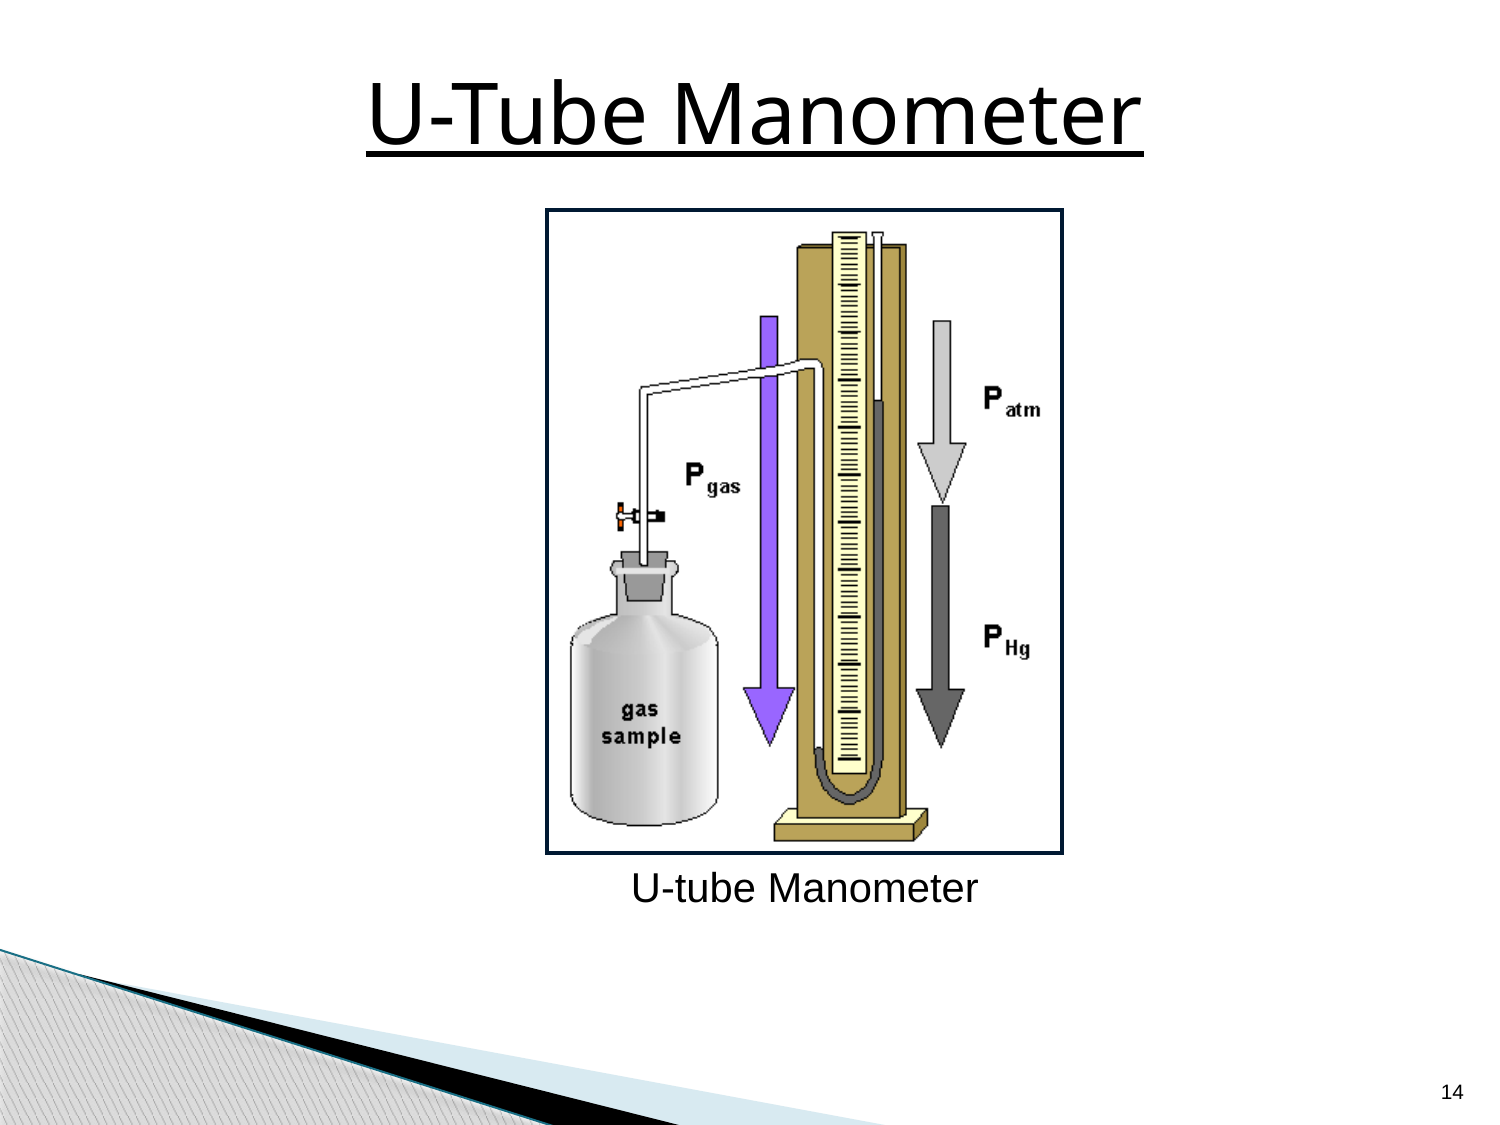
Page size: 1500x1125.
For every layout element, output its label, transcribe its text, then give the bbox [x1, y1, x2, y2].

title U-Tube Manometer [79, 50, 1430, 171]
slide_number 14 [1418, 1051, 1479, 1112]
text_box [549, 212, 1061, 919]
